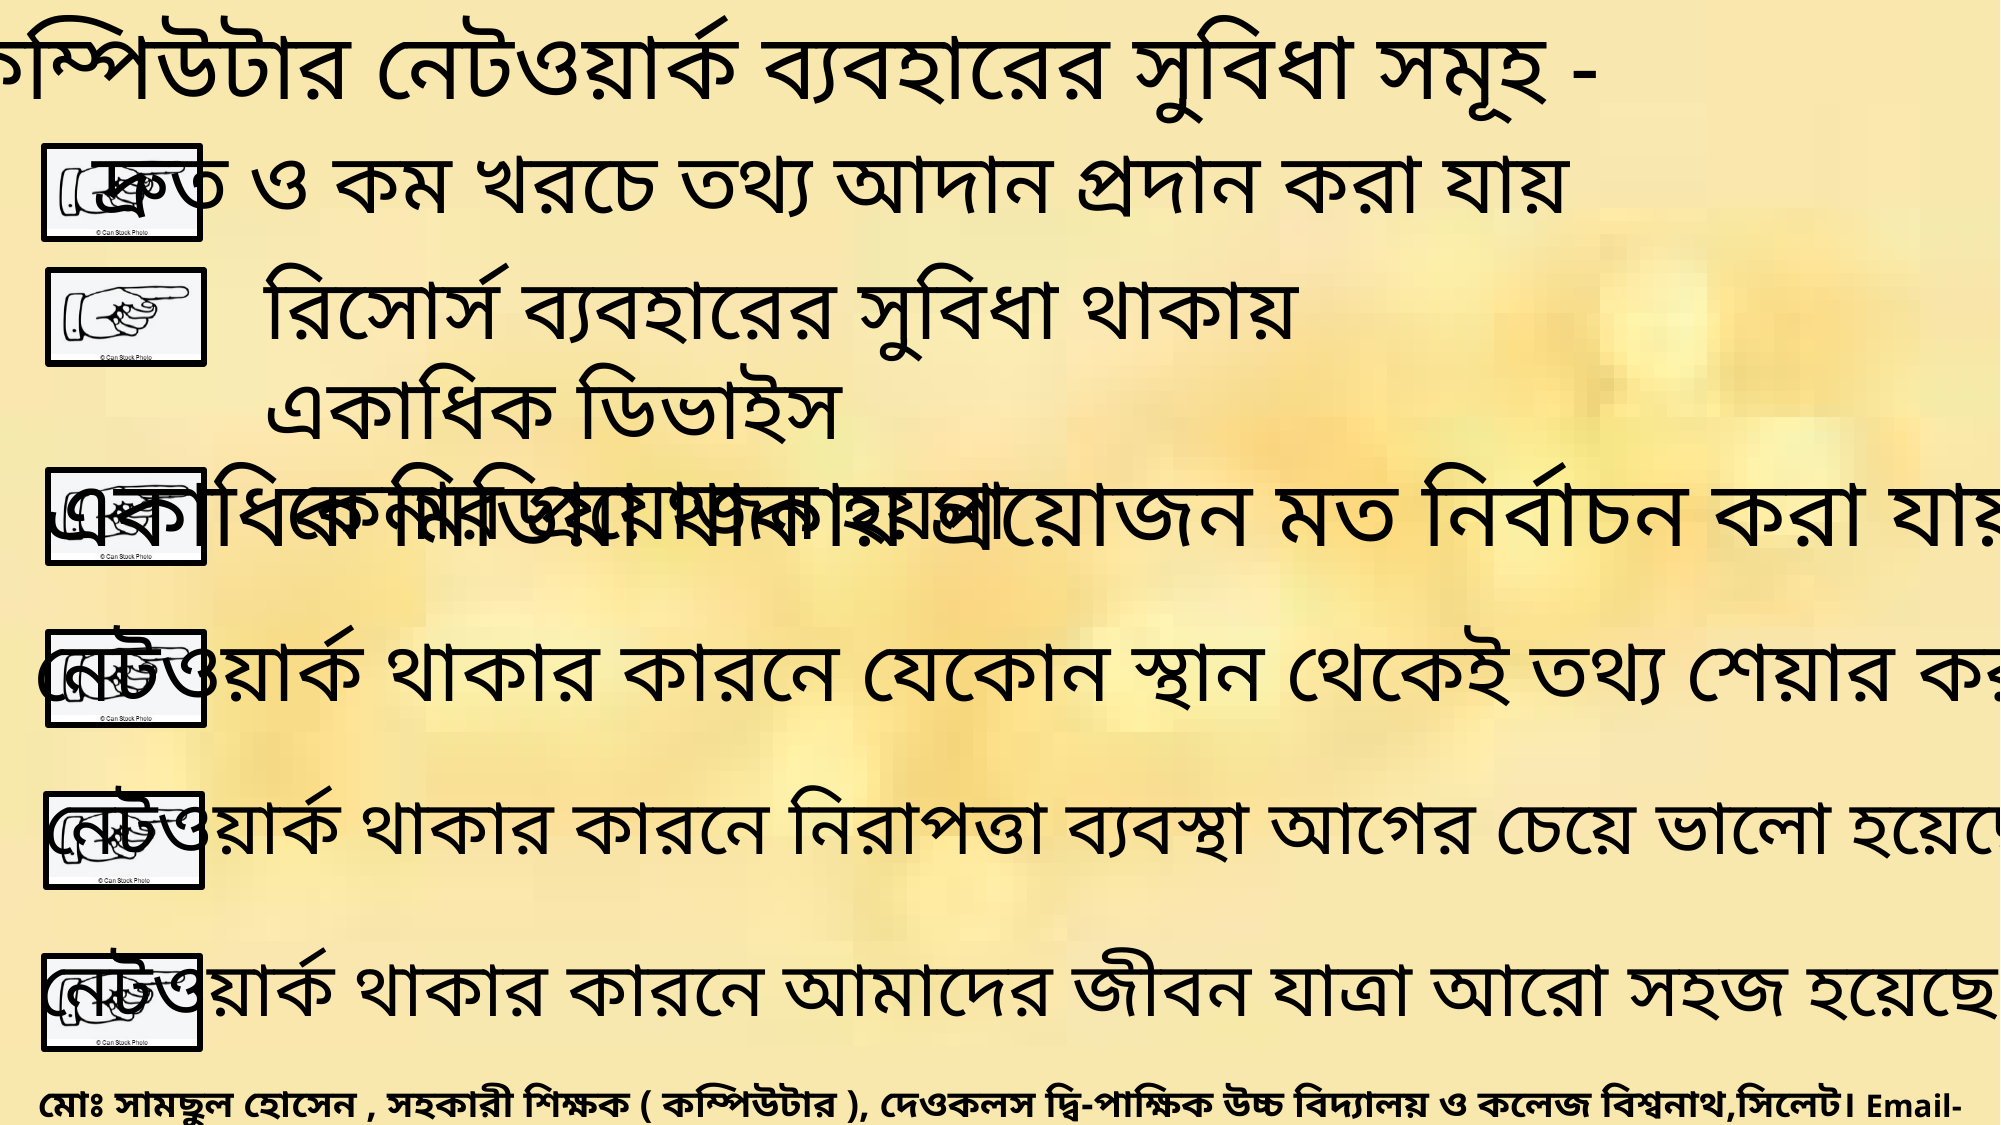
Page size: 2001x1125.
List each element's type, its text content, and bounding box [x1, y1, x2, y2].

text_box নেটওয়ার্ক থাকার কারনে নিরাপত্তা ব্যবস্থা আগের চেয়ে ভালো হয়েছে [29, 772, 2000, 878]
picture [162, 1098, 169, 1107]
picture [0, 0, 2001, 1125]
text_box রিসোর্স ব্যবহারের সুবিধা থাকায় একাধিক ডিভাইস কেনার প্রয়োজন হয়না [249, 248, 1572, 564]
text_box নেটওয়ার্ক থাকার কারনে আমাদের জীবন যাত্রা আরো সহজ হয়েছে [23, 934, 2000, 1040]
text_box একাধিক মিডিয়া থাকায় প্রয়োজন মত নির্বাচন করা যায় [29, 447, 2000, 573]
text_box নেটওয়ার্ক থাকার কারনে যেকোন স্থান থেকেই তথ্য শেয়ার করা যায় [19, 610, 2000, 726]
text_box কম্পিউটার নেটওয়ার্ক ব্যবহারের সুবিধা সমূহ - [0, 0, 1615, 125]
picture [46, 148, 197, 236]
text_box দ্রুত ও কম খরচে তথ্য আদান প্রদান করা যায় [77, 122, 1585, 238]
